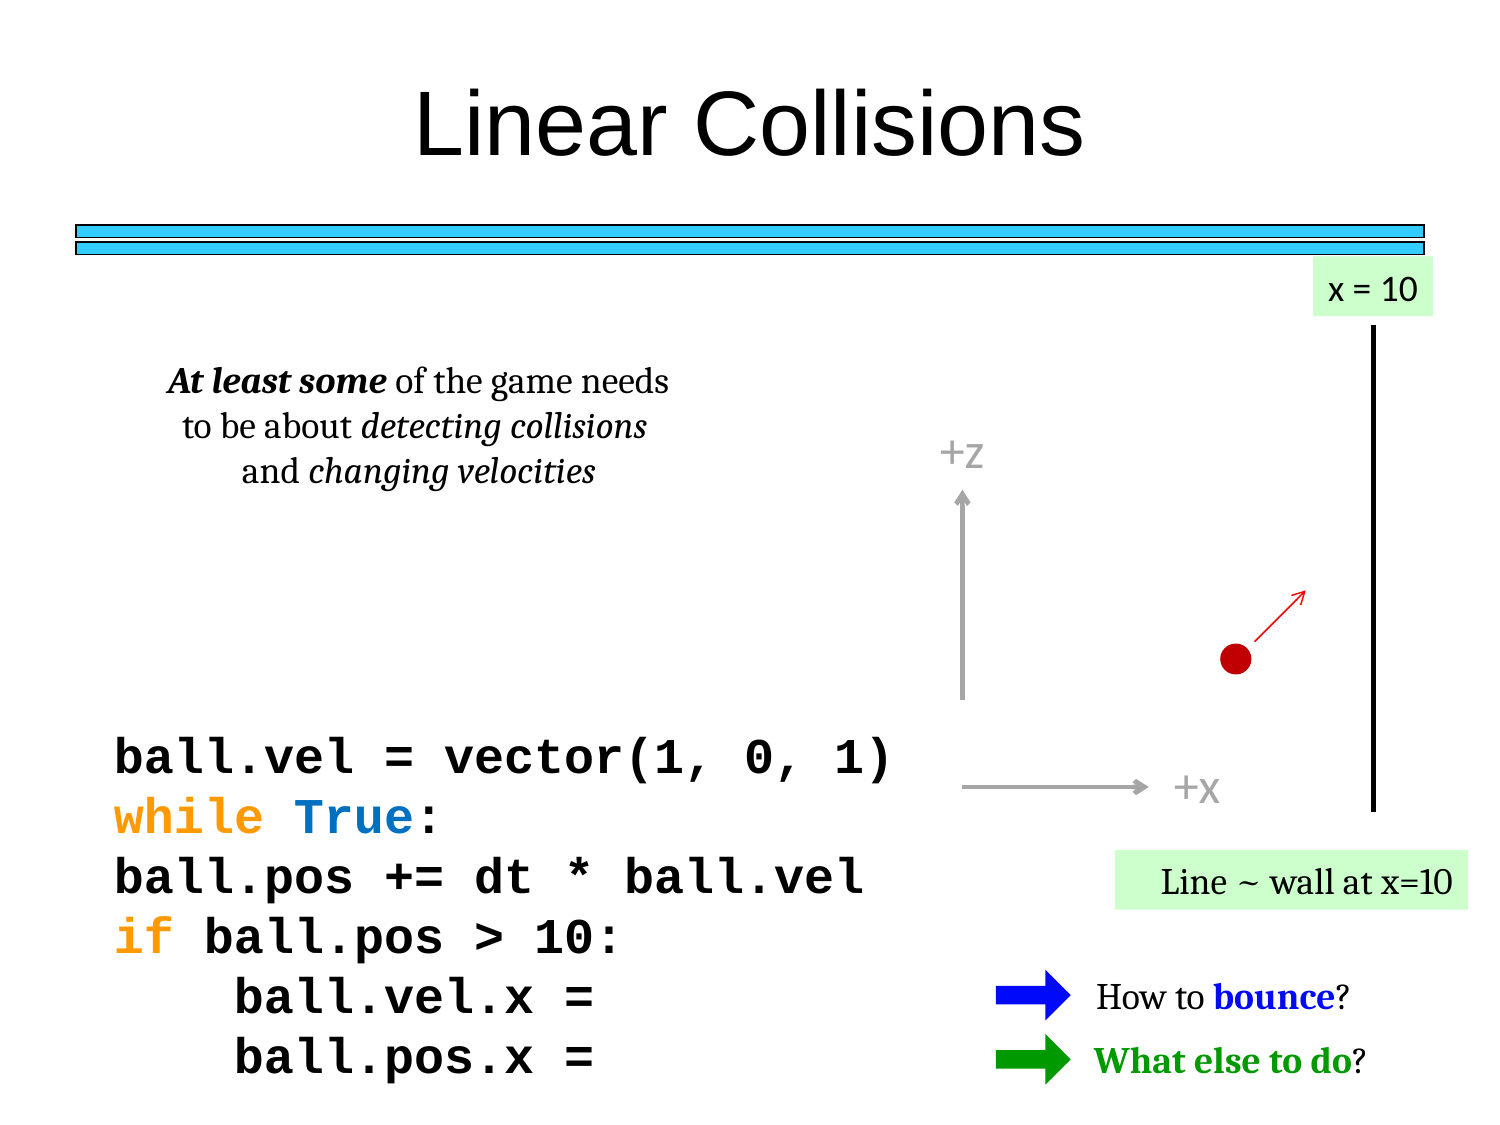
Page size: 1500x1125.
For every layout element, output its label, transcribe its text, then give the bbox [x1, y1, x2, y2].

text_box +z [924, 411, 1000, 487]
text_box [995, 1034, 1071, 1085]
text_box What else to do? [1079, 1029, 1384, 1089]
text_box [995, 969, 1071, 1021]
title Linear Collisions [112, 24, 1388, 213]
text_box +x [1158, 745, 1236, 821]
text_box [1254, 590, 1307, 642]
text_box At least some of the game needs to be about detecting collisions and changing velocities [137, 348, 700, 499]
text_box ball.vel = vector(1, 0, 1) while True: ball.pos += dt * ball.vel if ball.pos > 10: ball.vel.x = ball.pos.x = [99, 716, 909, 1091]
text_box x = 10 [1313, 256, 1433, 317]
text_box How to bounce? [1081, 964, 1367, 1025]
text_box [1220, 644, 1251, 674]
text_box Line ~ wall at x=10 [1115, 849, 1468, 910]
